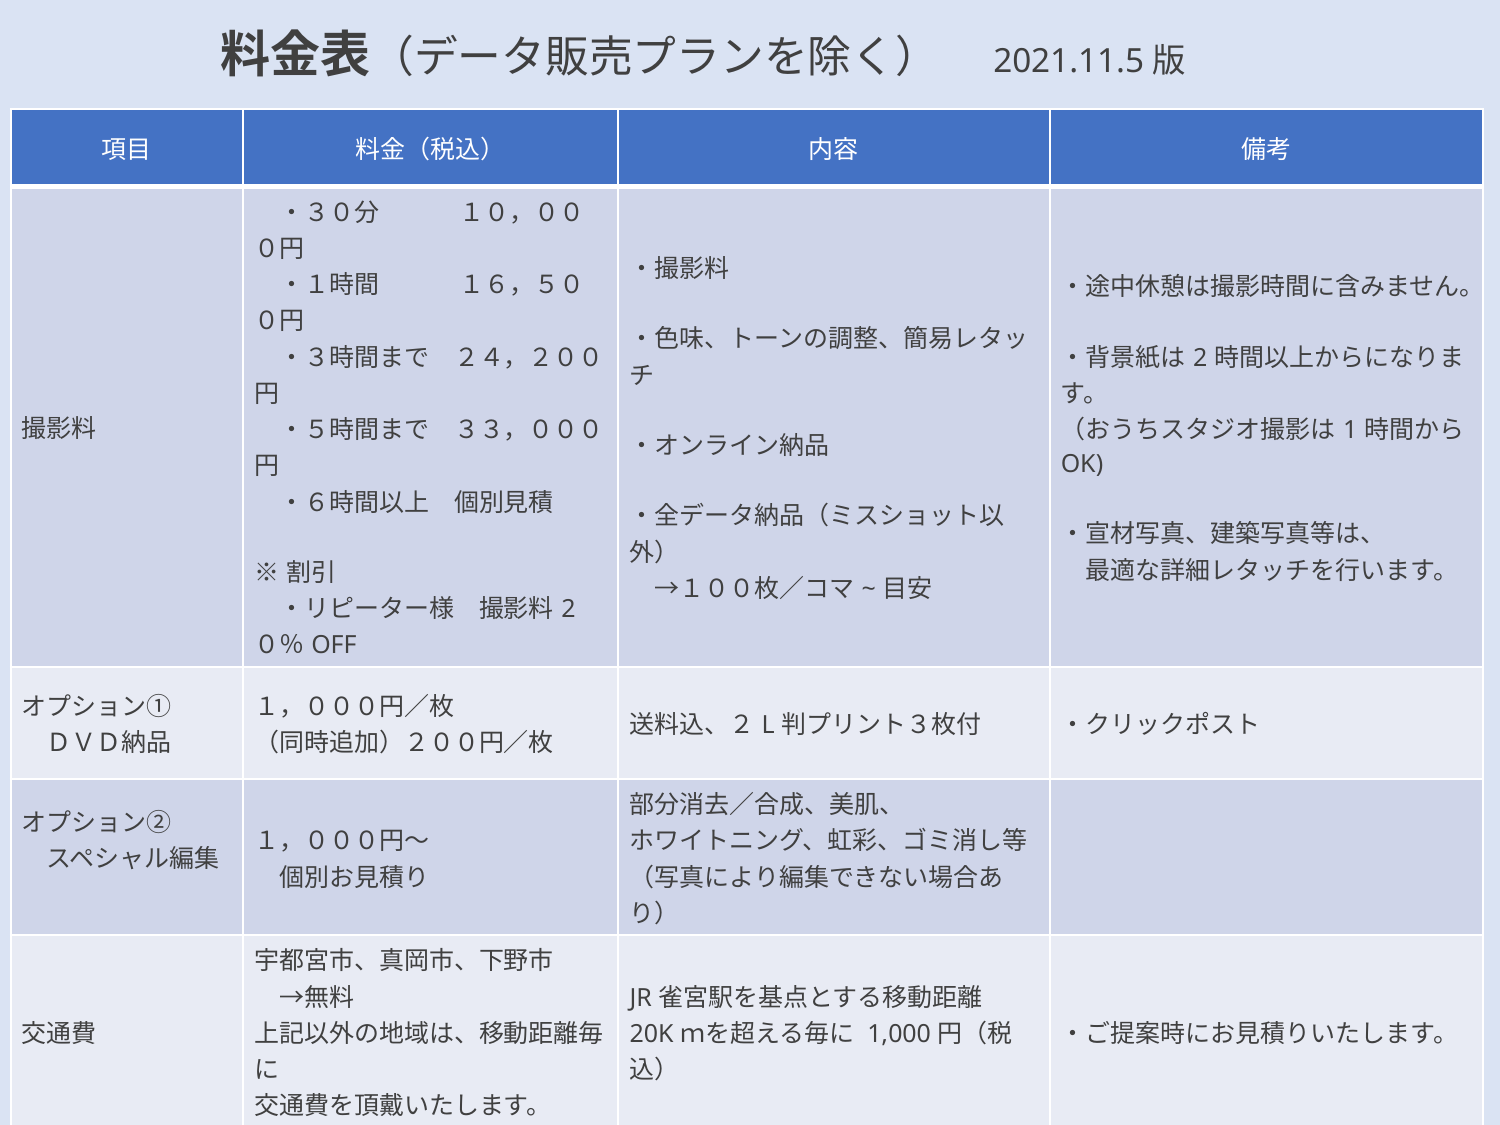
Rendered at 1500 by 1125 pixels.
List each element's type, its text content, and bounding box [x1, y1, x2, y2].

table_cell JR雀宮駅を基点とする移動距離 20Kｍを超える毎に 1,000円（税込） [619, 936, 1049, 1125]
table_cell ・３０分 １０，０００円 ・１時間 １６，５００円 ・３時間まで ２４，２００円 ・５時間まで ３３，０００円 ・６時間以上 個別見積 ※割引 ・リピーター様 撮影料2０％OFF [244, 189, 617, 666]
table_cell ・クリックポスト [1051, 668, 1482, 778]
table_cell オプション① ＤＶＤ納品 [12, 668, 242, 778]
table_cell オプション② スペシャル編集 [12, 780, 242, 934]
table_cell ・ご提案時にお見積りいたします。 [1051, 936, 1482, 1125]
table_cell １，０００円／枚 （同時追加）２００円／枚 [244, 668, 617, 778]
table_cell 送料込、２L判プリント３枚付 [619, 668, 1049, 778]
table_cell [1051, 780, 1482, 934]
table_cell 部分消去／合成、美肌、 ホワイトニング、虹彩、ゴミ消し等 （写真により編集できない場合あり） [619, 780, 1049, 934]
table_cell ・途中休憩は撮影時間に含みません。 ・背景紙は2時間以上からになります。 （おうちスタジオ撮影は1時間からOK) ・宣材写真、建築写真等は、 最適な詳細レタッチを行います。 [1051, 189, 1482, 666]
table_cell １，０００円～ 個別お見積り [244, 780, 617, 934]
table_cell ・撮影料 ・色味、トーンの調整、簡易レタッチ ・オンライン納品 ・全データ納品（ミスショット以外） →１００枚／コマ~目安 [619, 189, 1049, 666]
table_header 内容 [619, 110, 1049, 184]
table_cell 交通費 [12, 936, 242, 1125]
table_header 項目 [12, 110, 242, 184]
table_cell 宇都宮市、真岡市、下野市 →無料 上記以外の地域は、移動距離毎に 交通費を頂戴いたします。 [244, 936, 617, 1125]
title 料金表（データ販売プランを除く） 2021.11.5版 [116, 22, 1290, 108]
table_header 料金（税込） [244, 110, 617, 184]
table_header 備考 [1051, 110, 1482, 184]
table_cell 撮影料 [12, 189, 242, 666]
